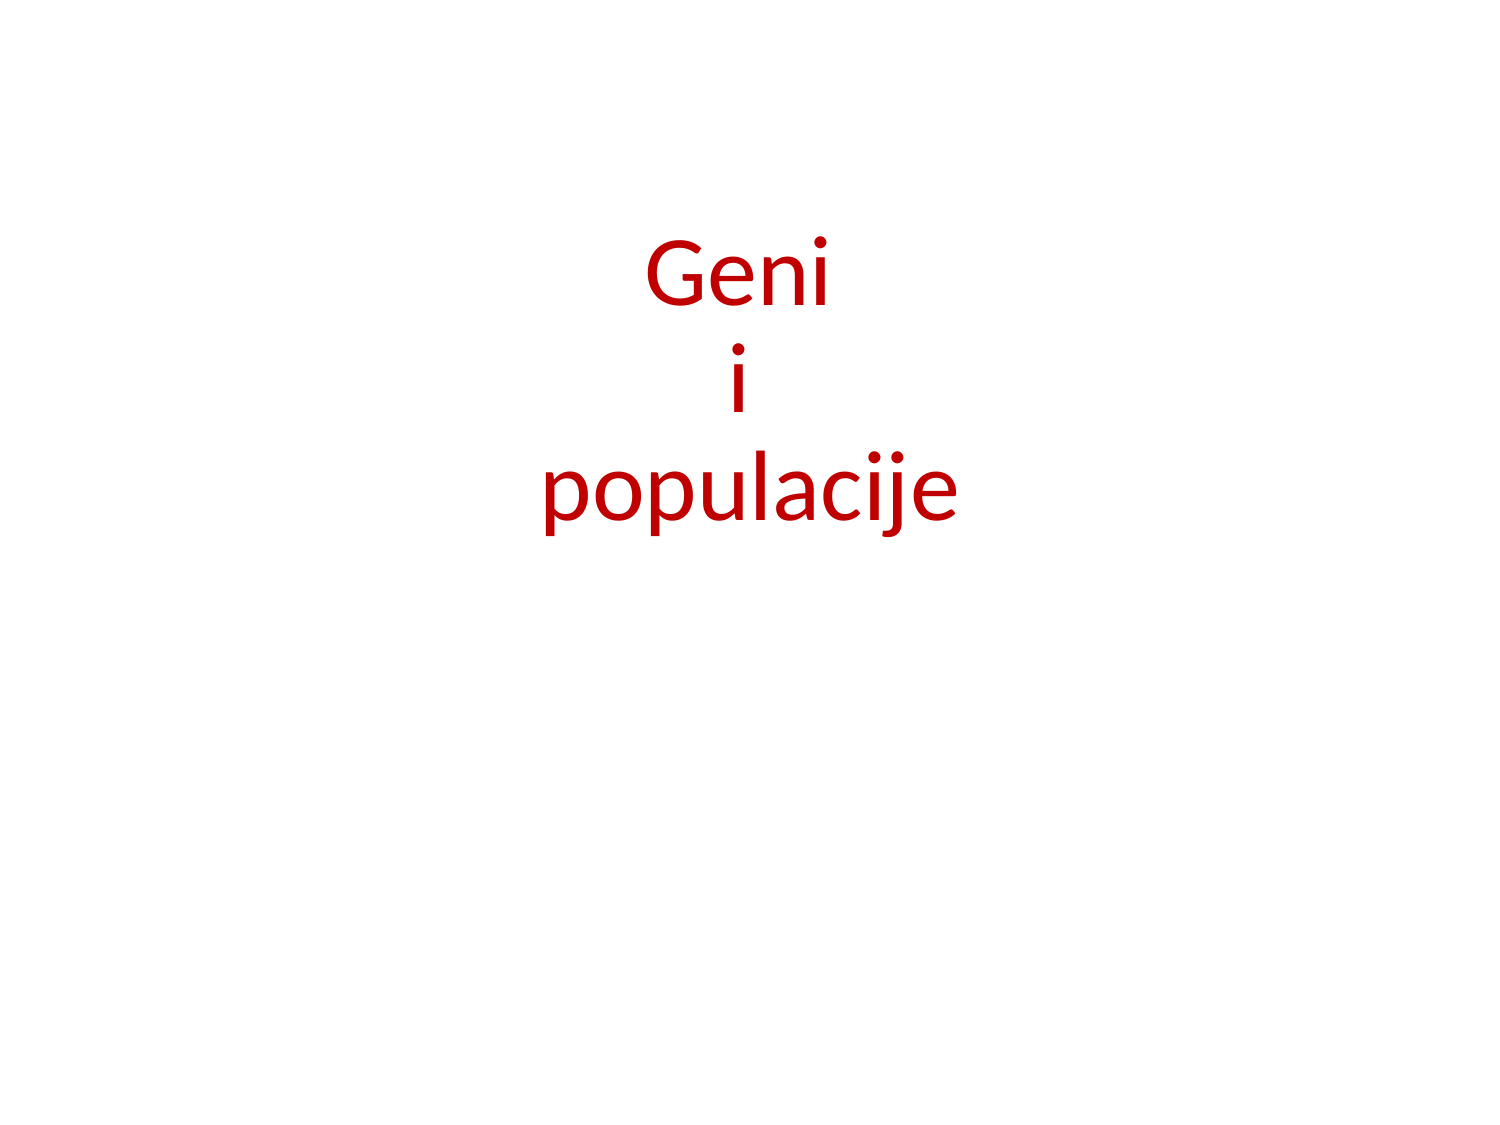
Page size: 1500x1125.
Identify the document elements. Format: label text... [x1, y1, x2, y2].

title Geni i populacije [0, 224, 1500, 550]
